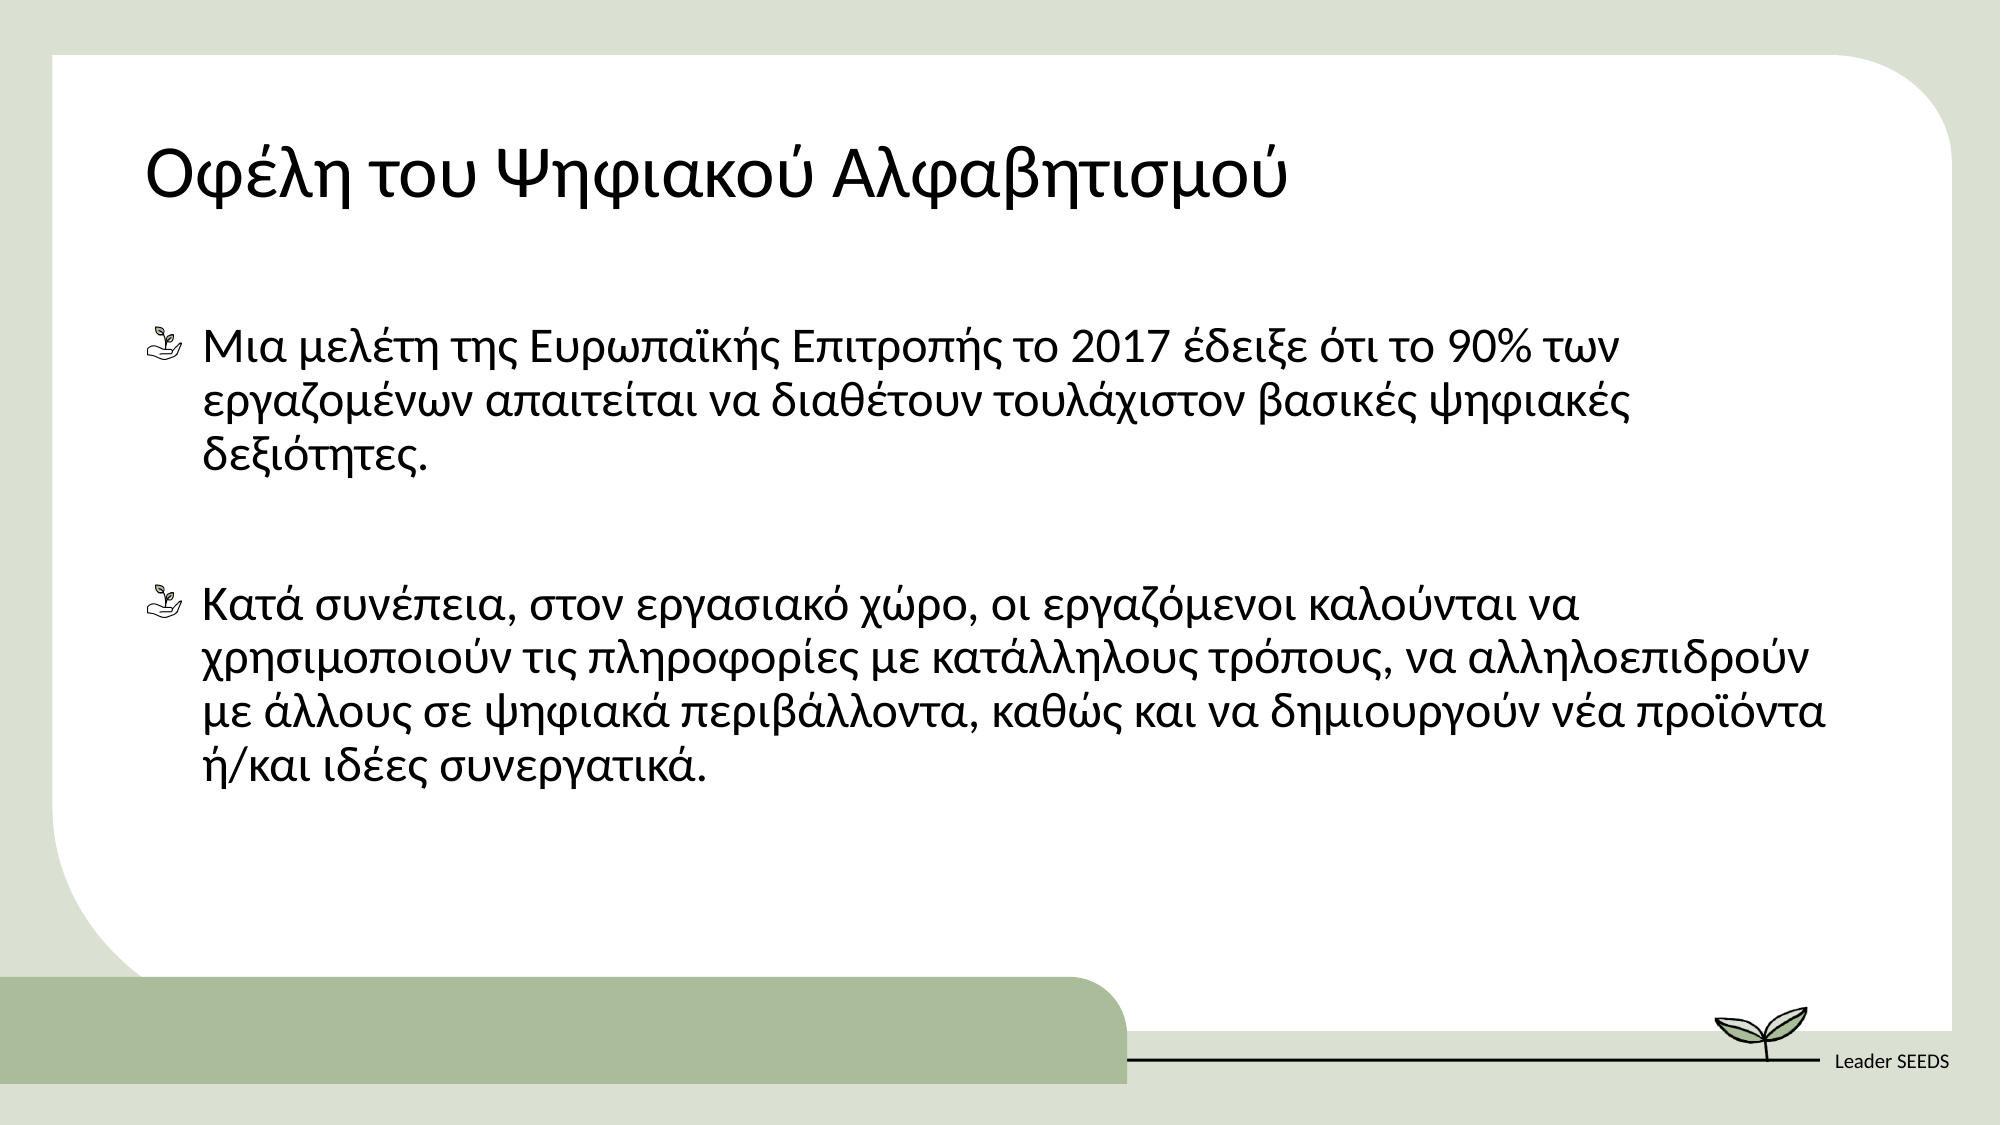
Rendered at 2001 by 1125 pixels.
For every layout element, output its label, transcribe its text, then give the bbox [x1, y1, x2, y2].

list Οφέλη του Ψηφιακού Αλφαβητισμού [130, 124, 1869, 257]
picture [145, 325, 184, 361]
list Μια μελέτη της Ευρωπαϊκής Επιτροπής το 2017 έδειξε ότι το 90% των εργαζομένων απαιτείται να διαθέτουν τουλάχιστον βασικές ψηφιακές δεξιότητες. Κατά συνέπεια, στον εργασιακό χώρο, οι εργαζόμενοι καλούνται να χρησιμοποιούν τις πληροφορίες με κατάλληλους τρόπους, να αλληλοεπιδρούν με άλλους σε ψηφιακά περιβάλλοντα, καθώς και να δημιουργούν νέα προϊόντα ή/και ιδέες συνεργατικά. [130, 311, 1869, 968]
picture [145, 583, 184, 619]
